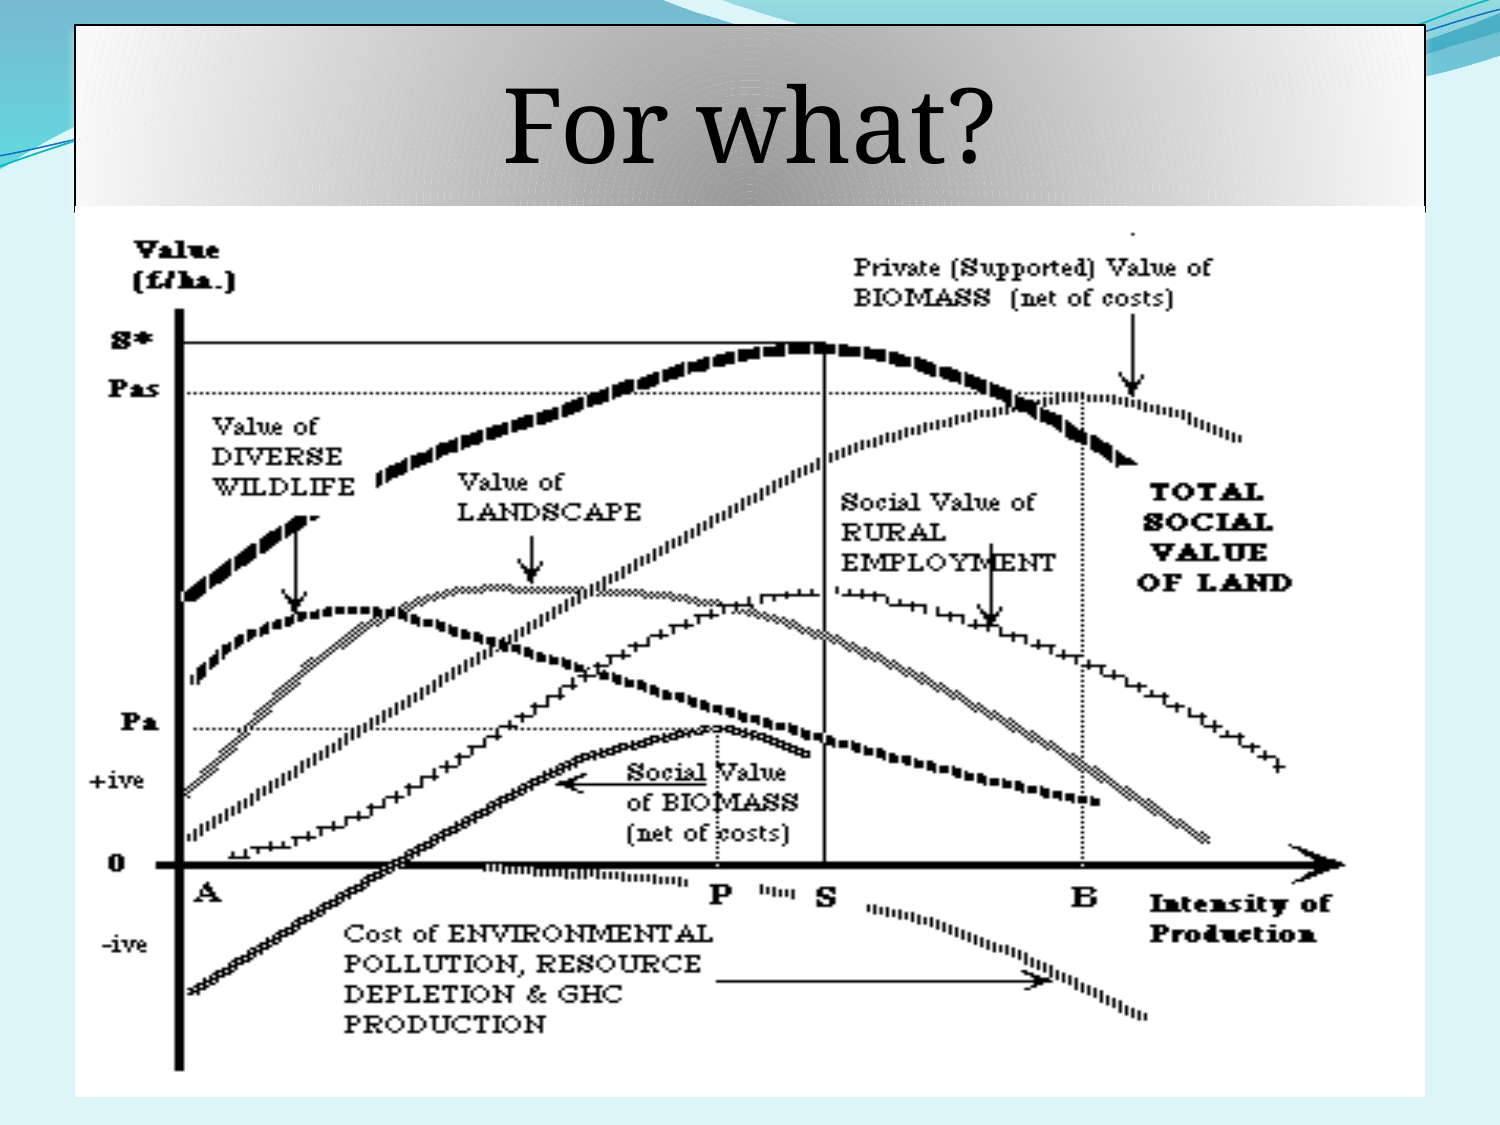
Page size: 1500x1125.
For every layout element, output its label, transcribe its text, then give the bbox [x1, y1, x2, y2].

picture [74, 206, 1426, 1098]
title For what? [74, 24, 1426, 206]
